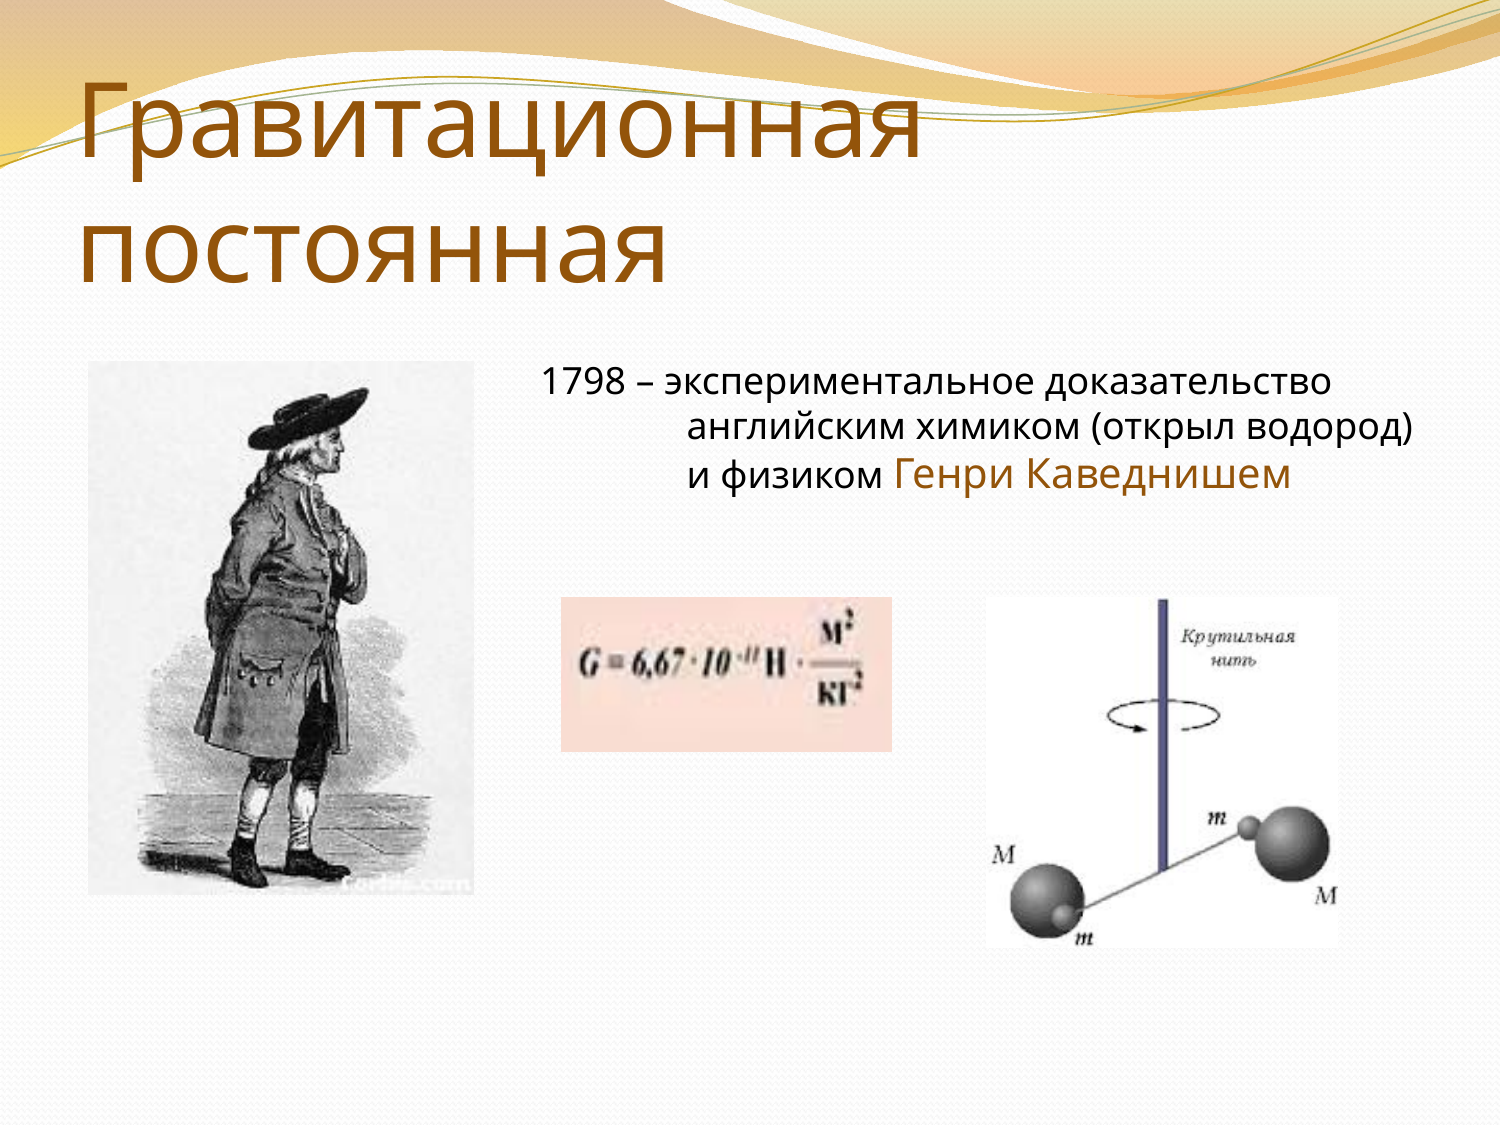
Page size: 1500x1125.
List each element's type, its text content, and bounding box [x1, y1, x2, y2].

picture [985, 597, 1338, 949]
title Гравитационная постоянная [75, 115, 1425, 303]
picture [560, 597, 892, 752]
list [88, 361, 475, 896]
text_box 1798 – экспериментальное доказательство английским химиком (открыл водород) и физиком Генри Каведнишем [525, 349, 1447, 505]
